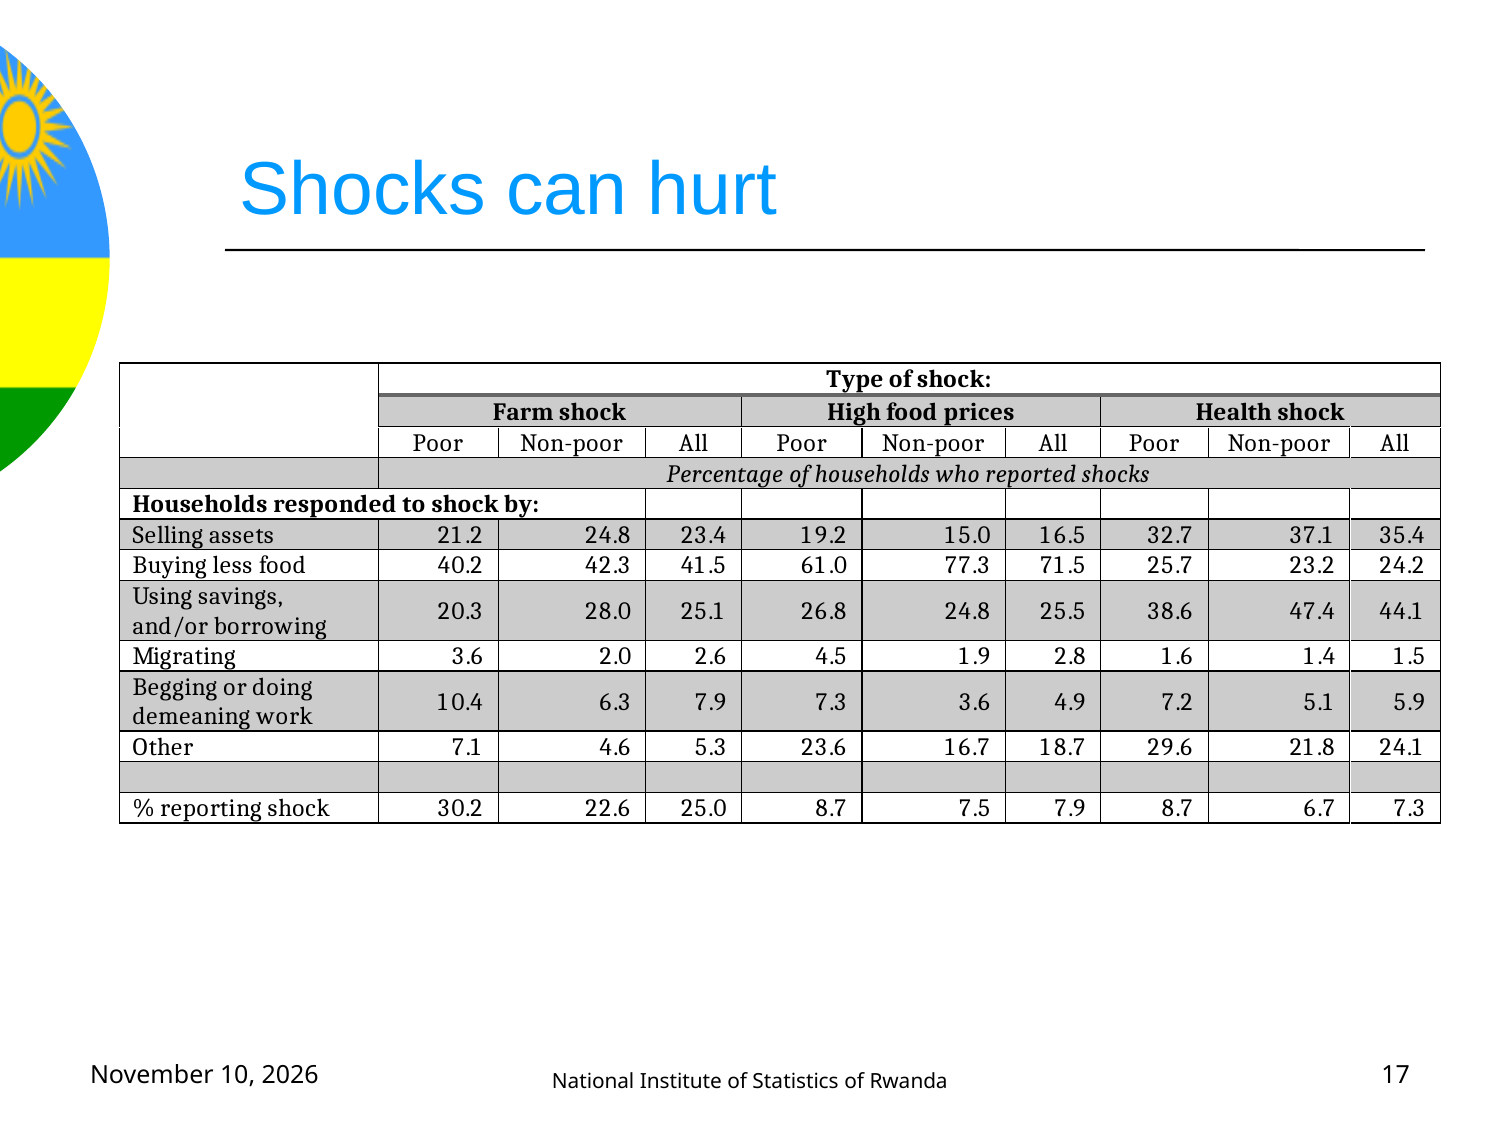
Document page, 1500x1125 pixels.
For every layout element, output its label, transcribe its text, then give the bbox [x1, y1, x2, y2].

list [104, 362, 1448, 876]
footer National Institute of Statistics of Rwanda [512, 1024, 988, 1101]
slide_number 17 [1074, 1024, 1426, 1101]
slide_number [74, 1024, 426, 1101]
picture [0, 45, 110, 472]
title Shocks can hurt [224, 49, 1425, 237]
